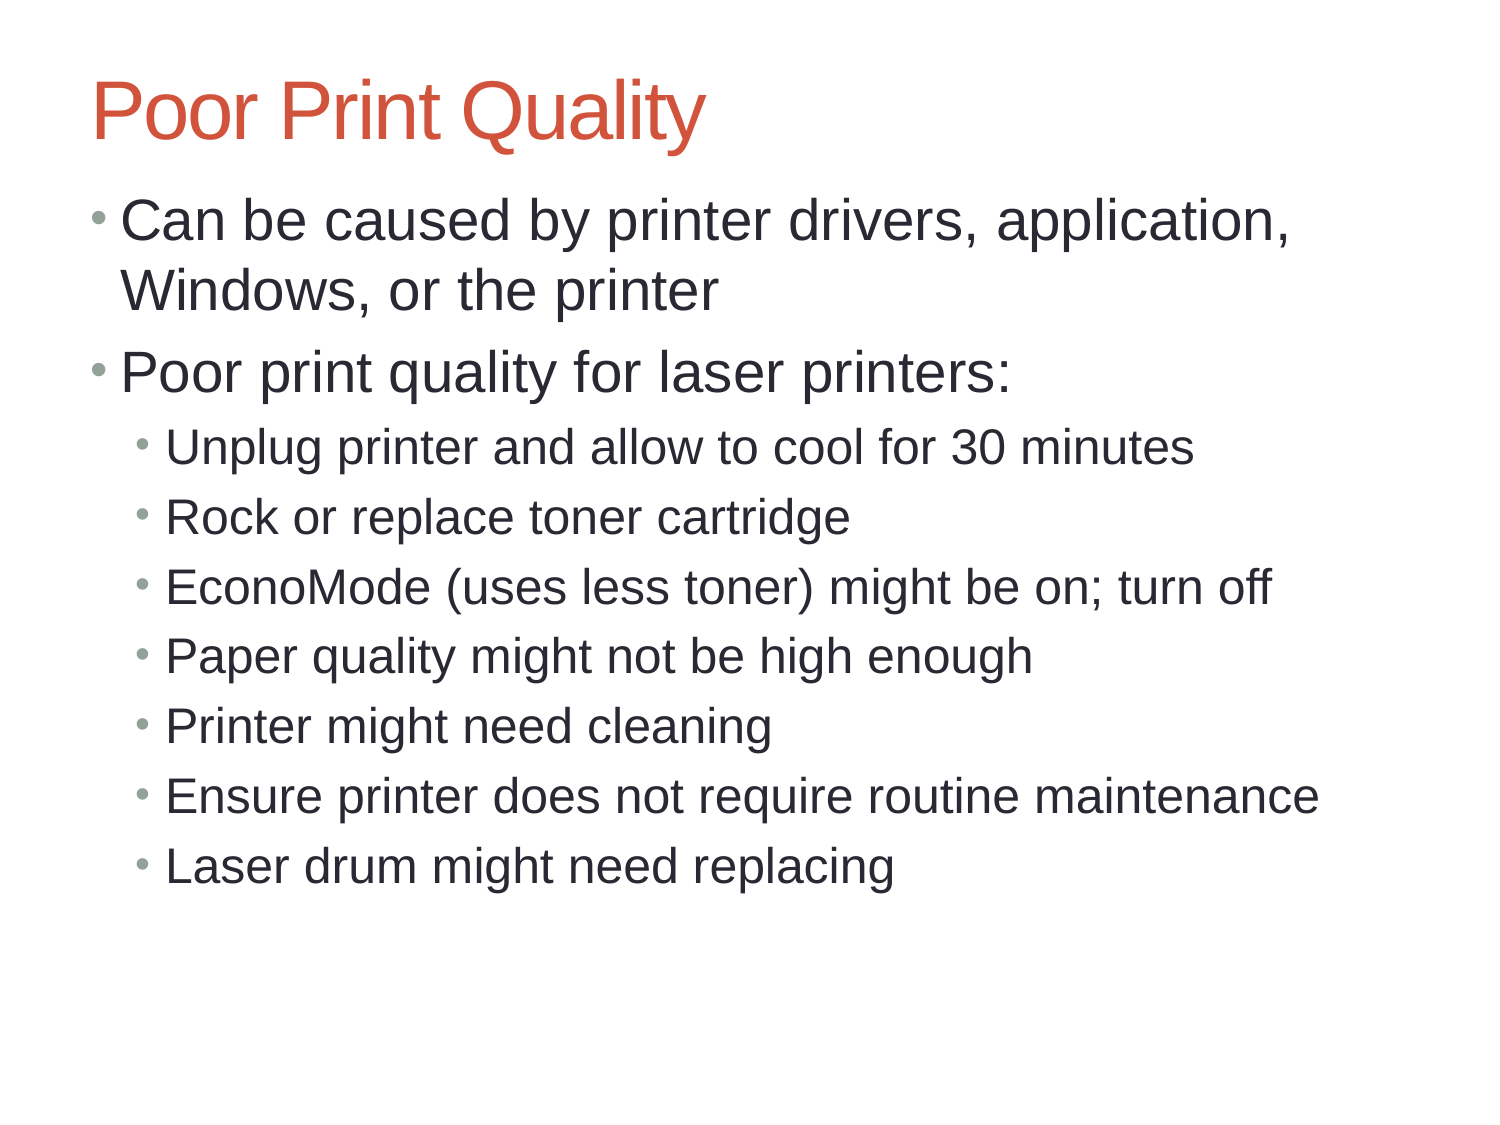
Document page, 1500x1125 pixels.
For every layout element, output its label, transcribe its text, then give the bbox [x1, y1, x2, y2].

title Poor Print Quality [75, 24, 1425, 174]
list Can be caused by printer drivers, application, Windows, or the printer Poor print quality for laser printers: Unplug printer and allow to cool for 30 minutes Rock or replace toner cartridge EconoMode (uses less toner) might be on; turn off Paper quality might not be high enough Printer might need cleaning Ensure printer does not require routine maintenance Laser drum might need replacing [75, 174, 1425, 1063]
